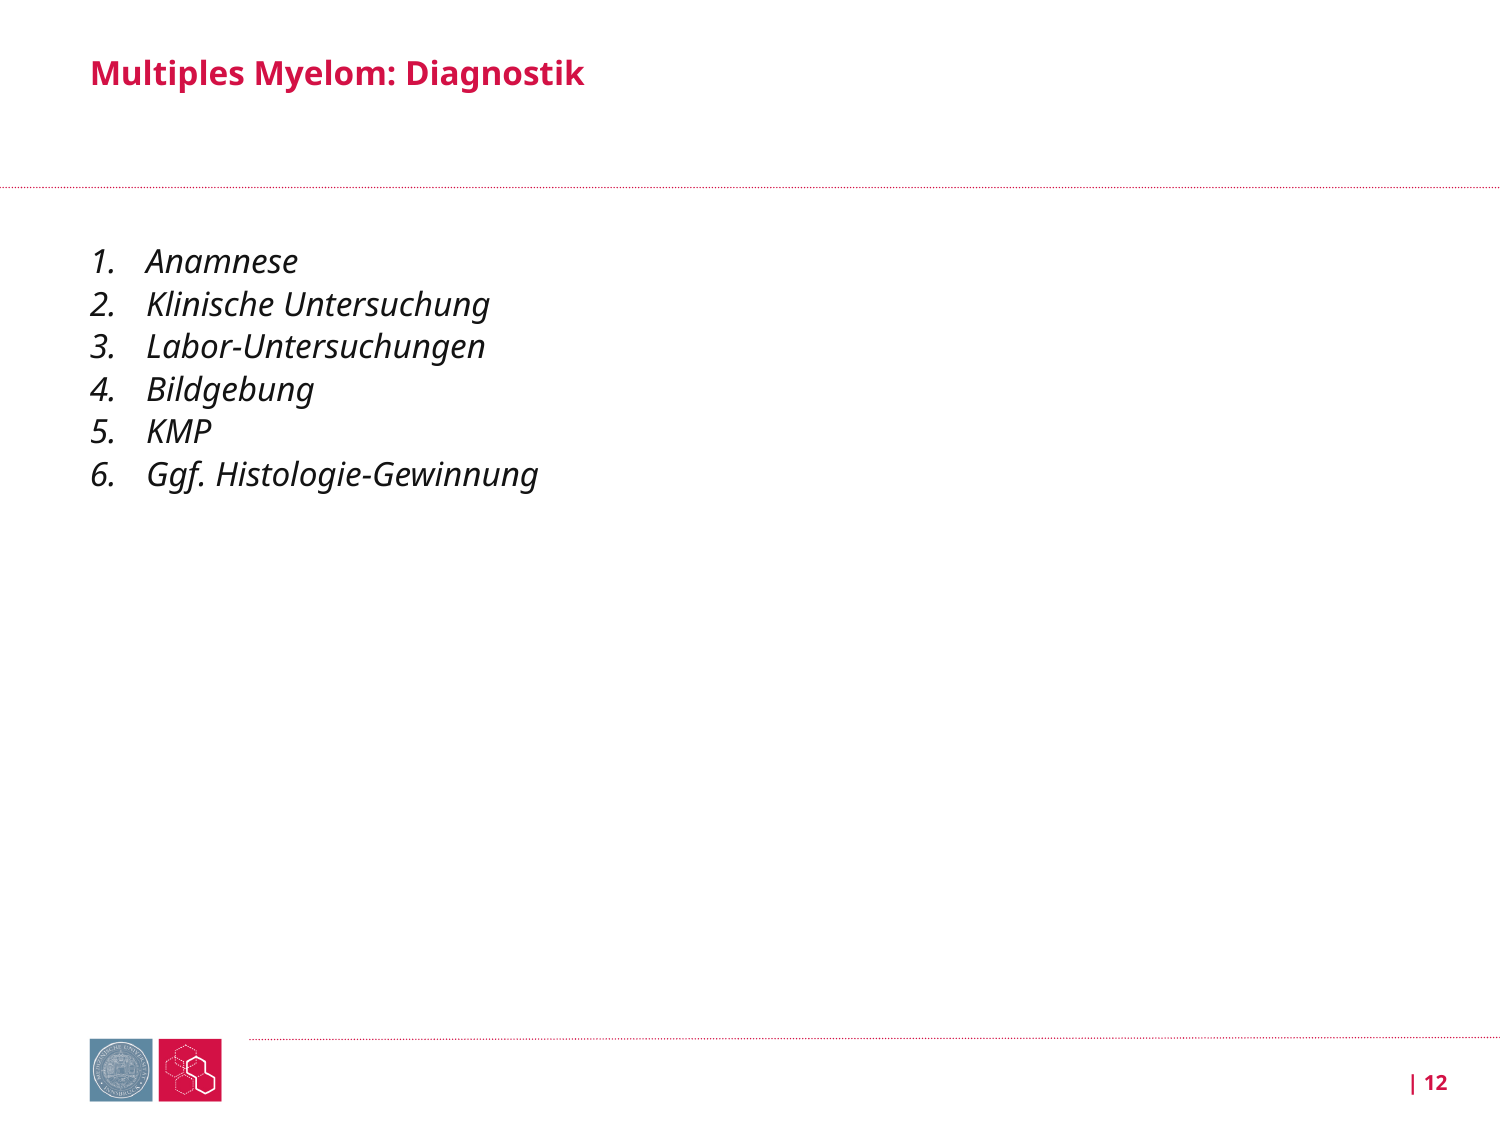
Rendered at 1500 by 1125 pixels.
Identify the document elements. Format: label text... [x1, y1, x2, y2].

list Anamnese Klinische Untersuchung Labor-Untersuchungen Bildgebung KMP Ggf. Histologie-Gewinnung [74, 237, 1438, 556]
slide_number | 12 [1149, 1062, 1463, 1103]
picture [87, 1036, 225, 1104]
title Multiples Myelom: Diagnostik [74, 40, 1020, 179]
